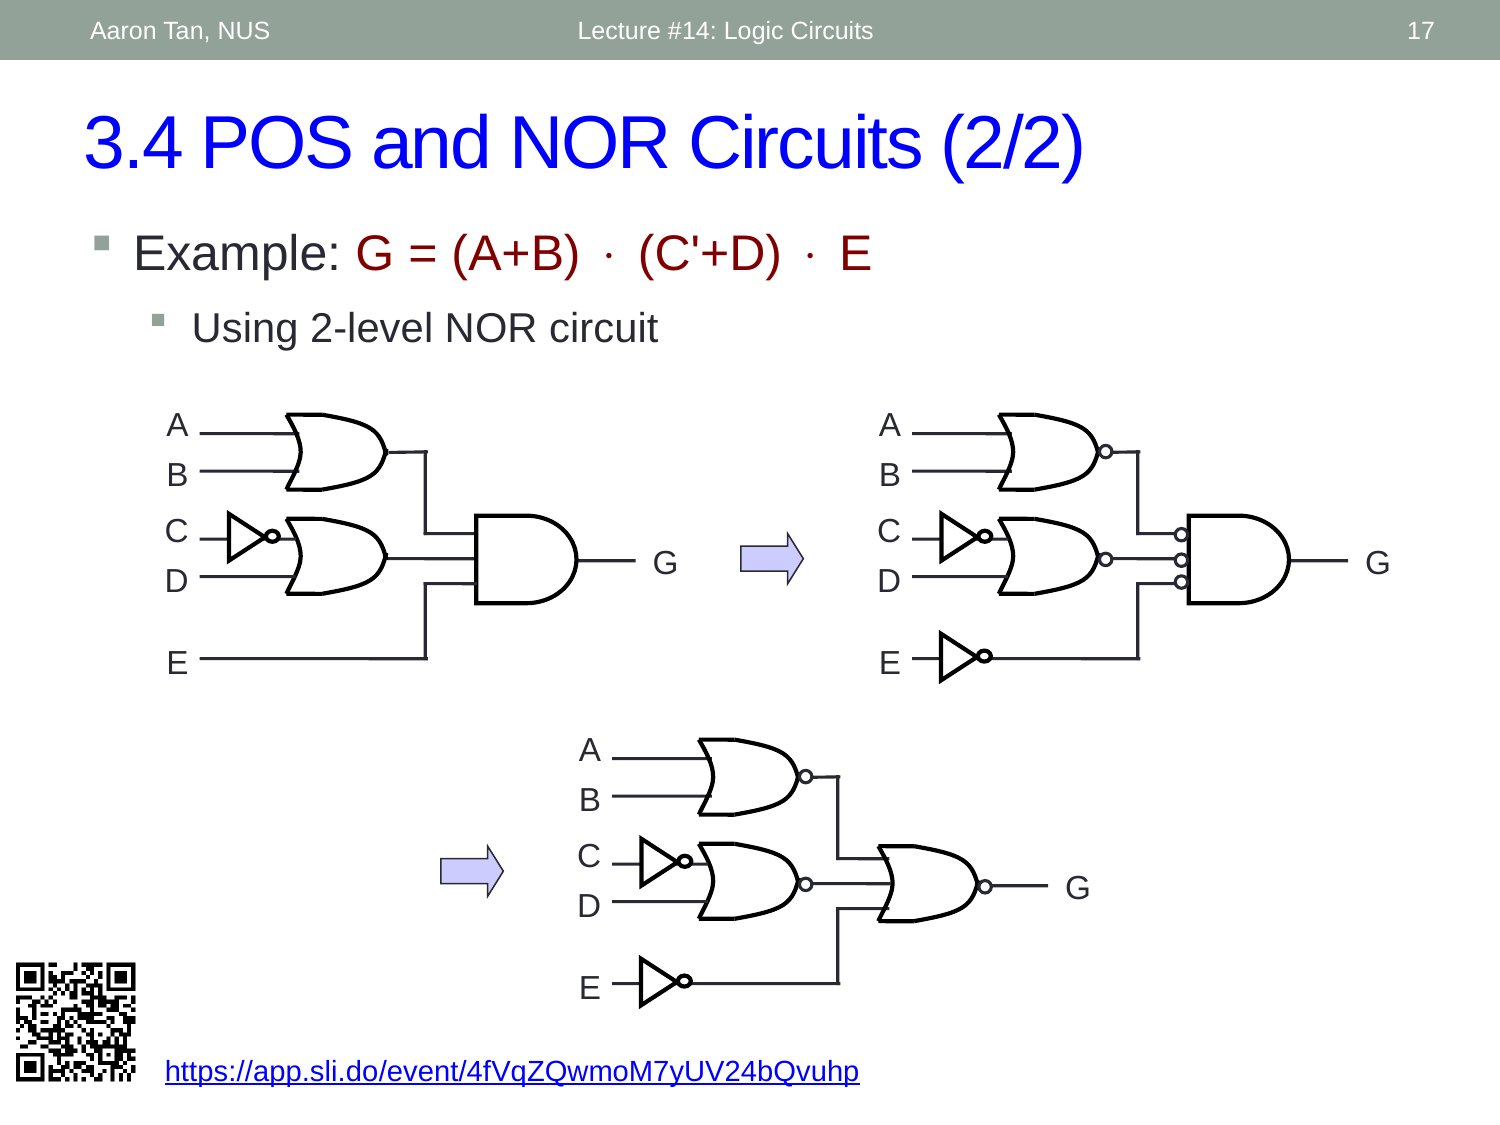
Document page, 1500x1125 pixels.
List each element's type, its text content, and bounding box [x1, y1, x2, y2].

slide_number Aaron Tan, NUS [75, 3, 550, 57]
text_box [740, 395, 1410, 690]
text_box Example: G = (A+B)  (C'+D)  E Using 2-level NOR circuit [74, 212, 1425, 397]
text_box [440, 720, 1110, 1015]
title 3.4 POS and NOR Circuits (2/2) [68, 86, 1429, 192]
footer Lecture #14: Logic Circuits [562, 3, 1238, 57]
slide_number 17 [1308, 3, 1450, 57]
picture [7, 954, 143, 1089]
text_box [140, 395, 697, 690]
